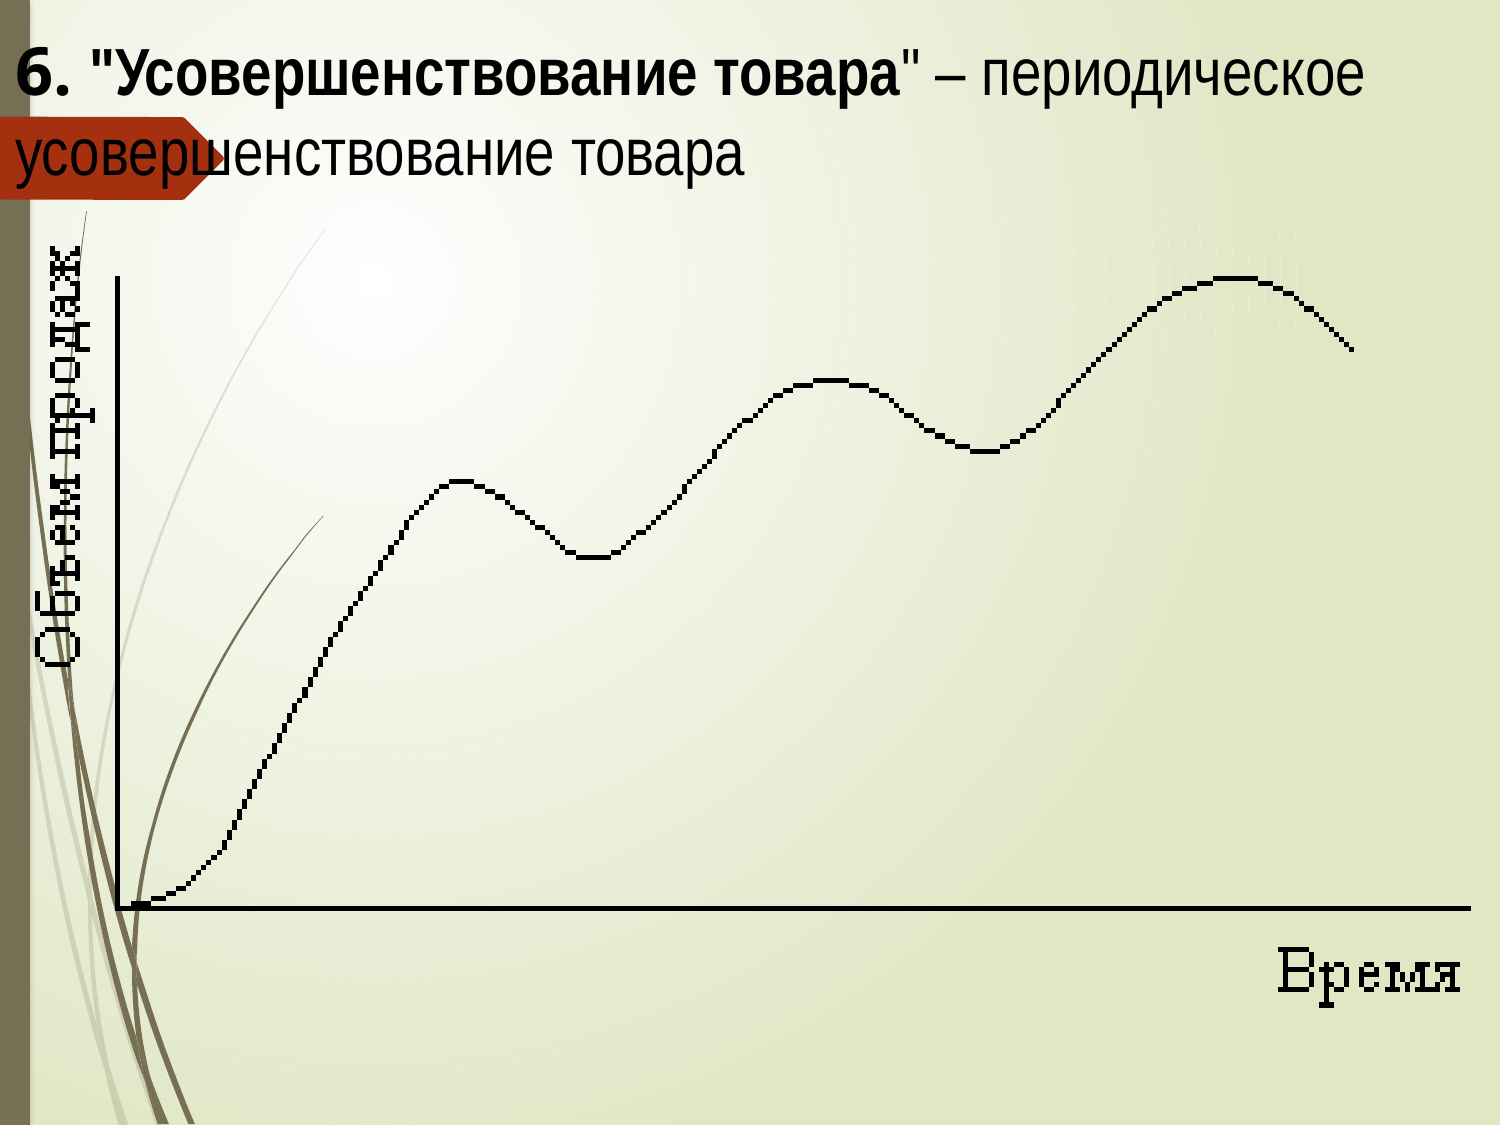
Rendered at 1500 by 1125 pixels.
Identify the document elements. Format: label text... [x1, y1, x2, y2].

picture [34, 245, 1472, 1009]
text_box 6. "Усовершенствование товара" – периодическое усовершенствование товара [0, 21, 1500, 196]
